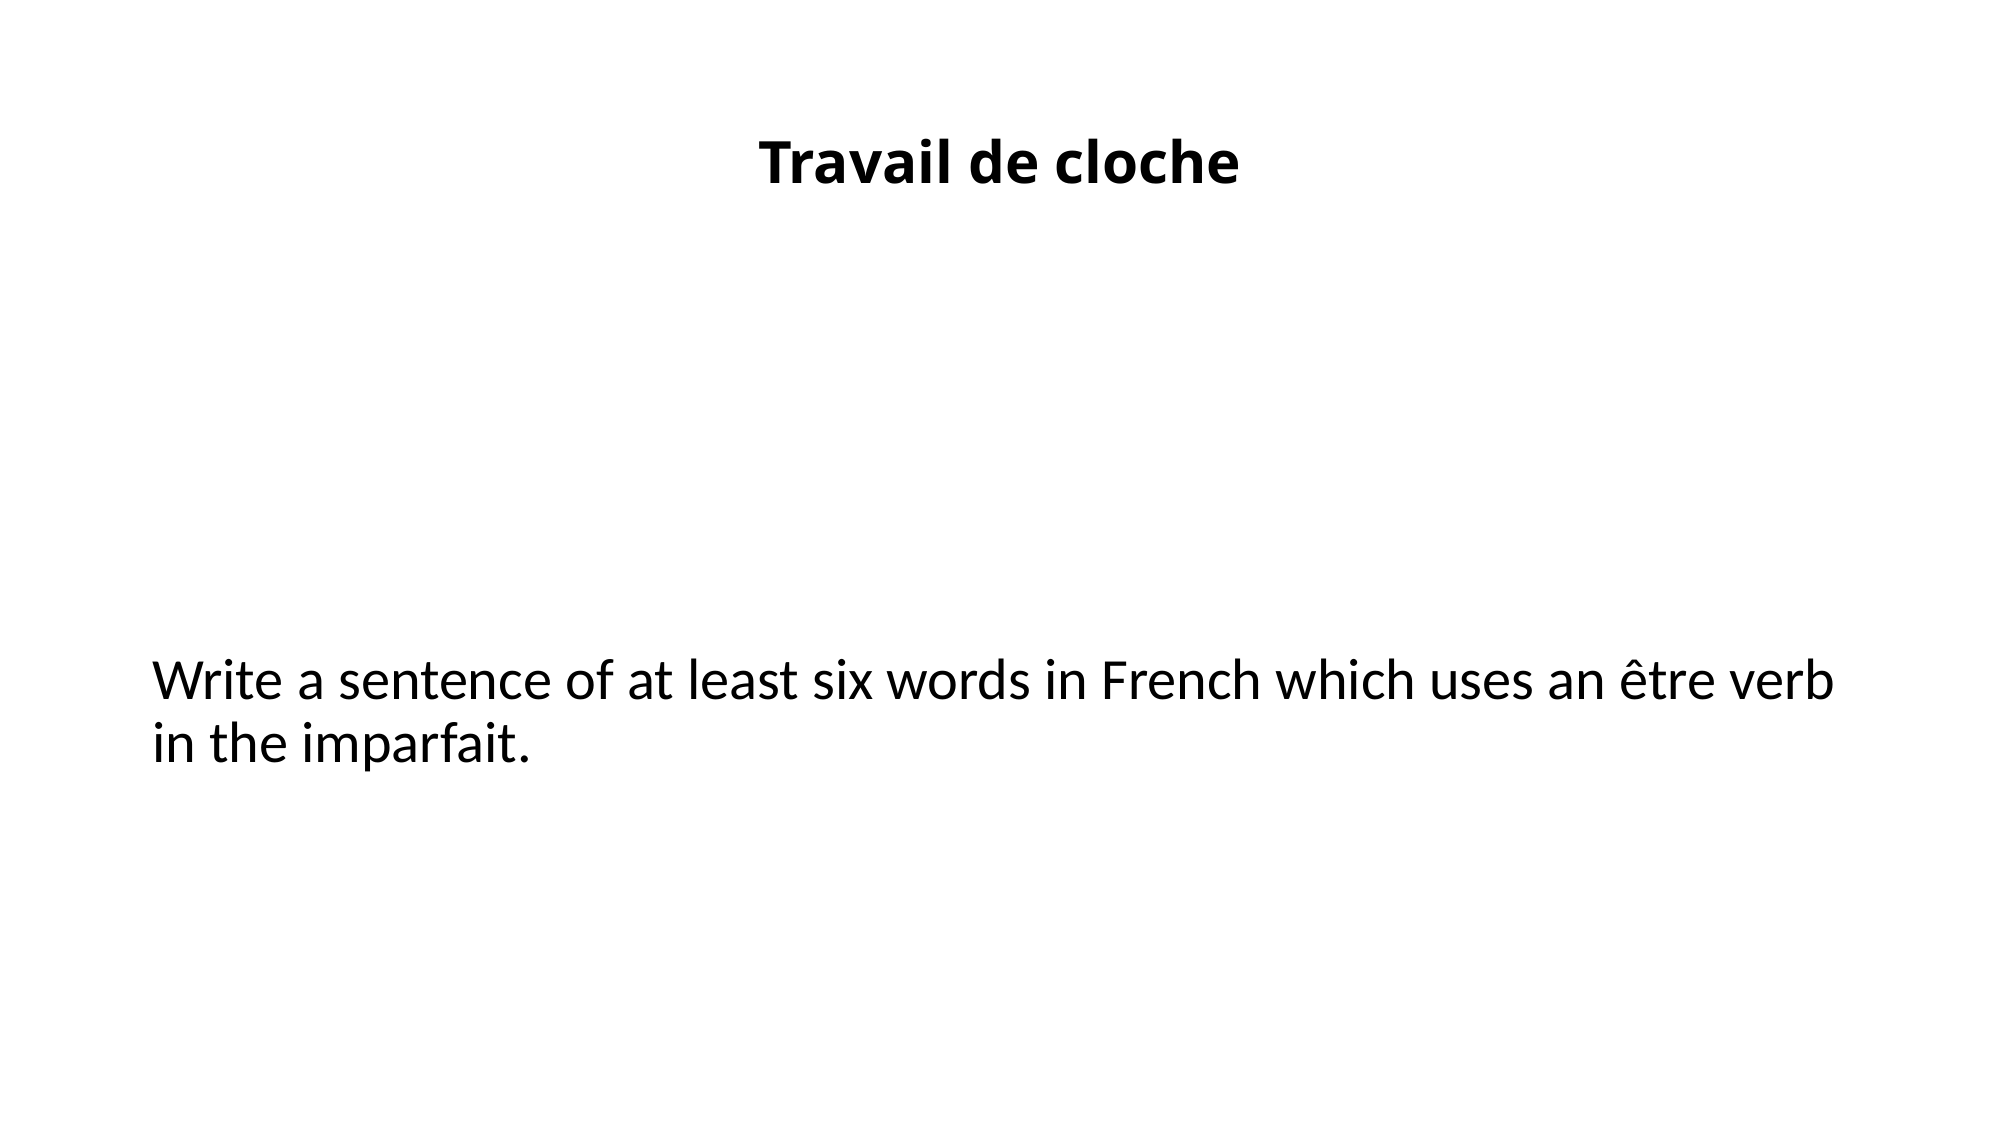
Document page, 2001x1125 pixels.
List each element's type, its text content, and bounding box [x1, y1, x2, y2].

title Travail de cloche [137, 59, 1863, 278]
list Write a sentence of at least six words in French which uses an être verb in the imparfait. [137, 299, 1863, 1014]
